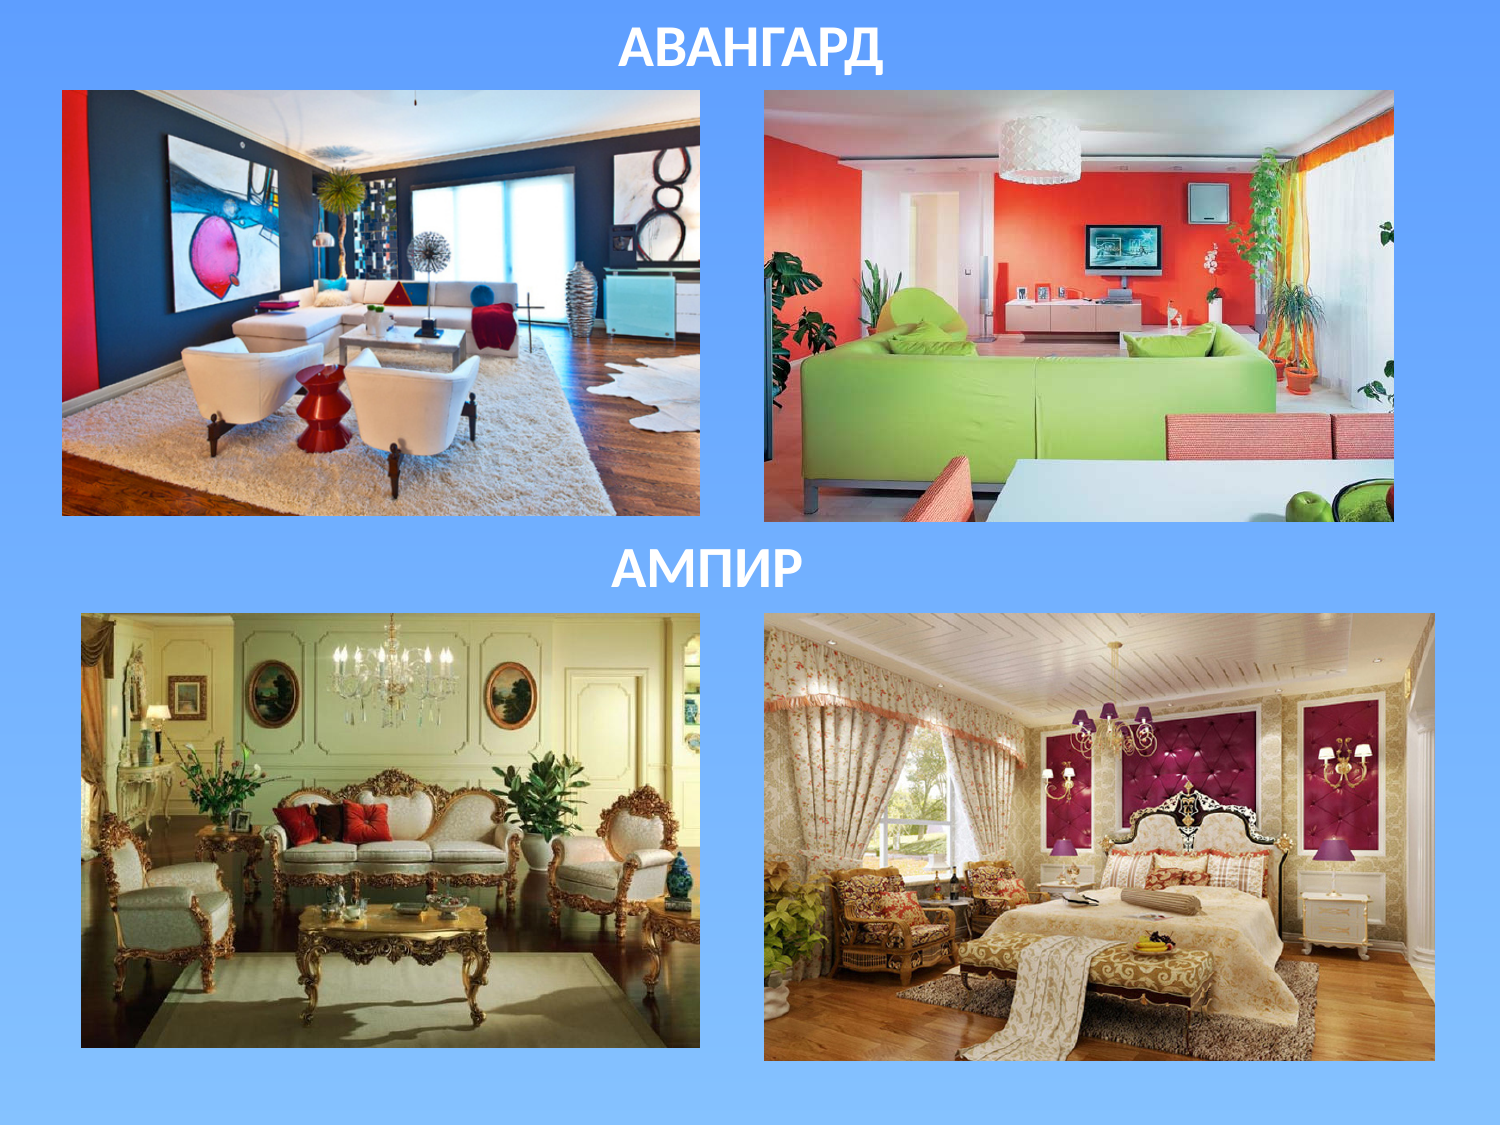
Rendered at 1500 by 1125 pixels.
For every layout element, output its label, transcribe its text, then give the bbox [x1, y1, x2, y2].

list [61, 90, 700, 516]
picture [763, 90, 1394, 523]
picture [764, 613, 1435, 1061]
picture [81, 613, 701, 1048]
text_box АМПИР [596, 521, 1199, 607]
title АВАНГАРД [76, 0, 1427, 188]
